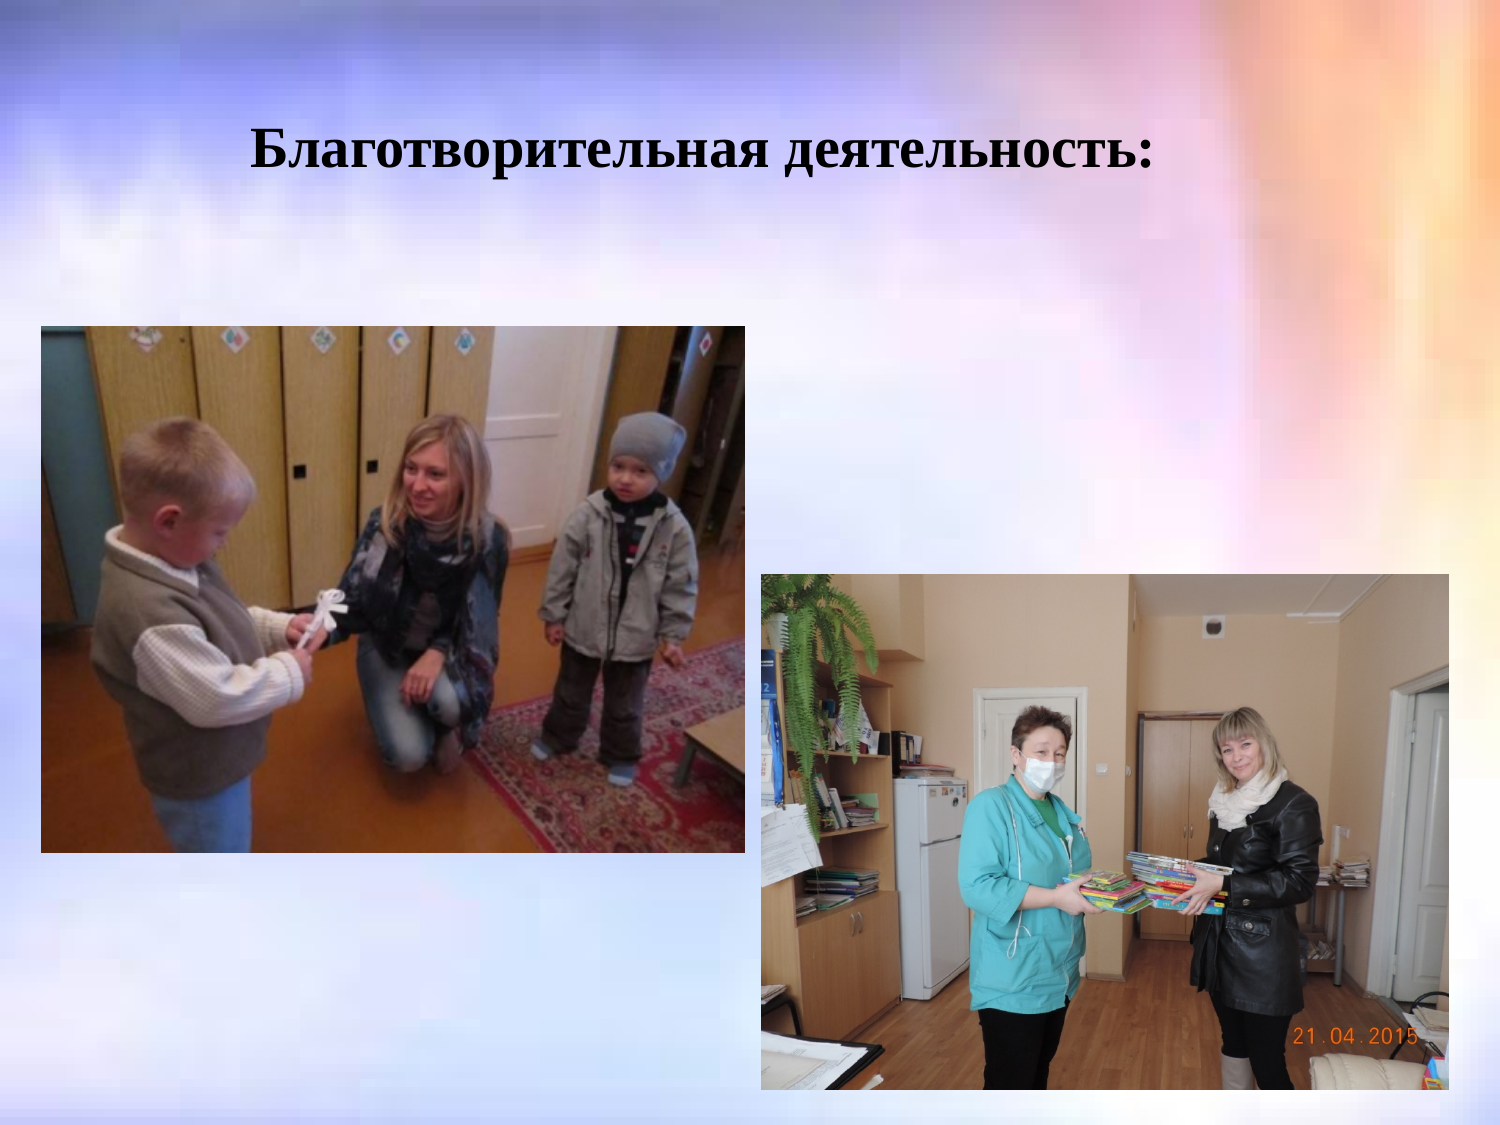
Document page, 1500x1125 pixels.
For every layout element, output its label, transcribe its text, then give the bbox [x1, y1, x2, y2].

picture [0, 0, 1500, 1125]
text_box Благотворительная деятельность: [235, 102, 1187, 188]
